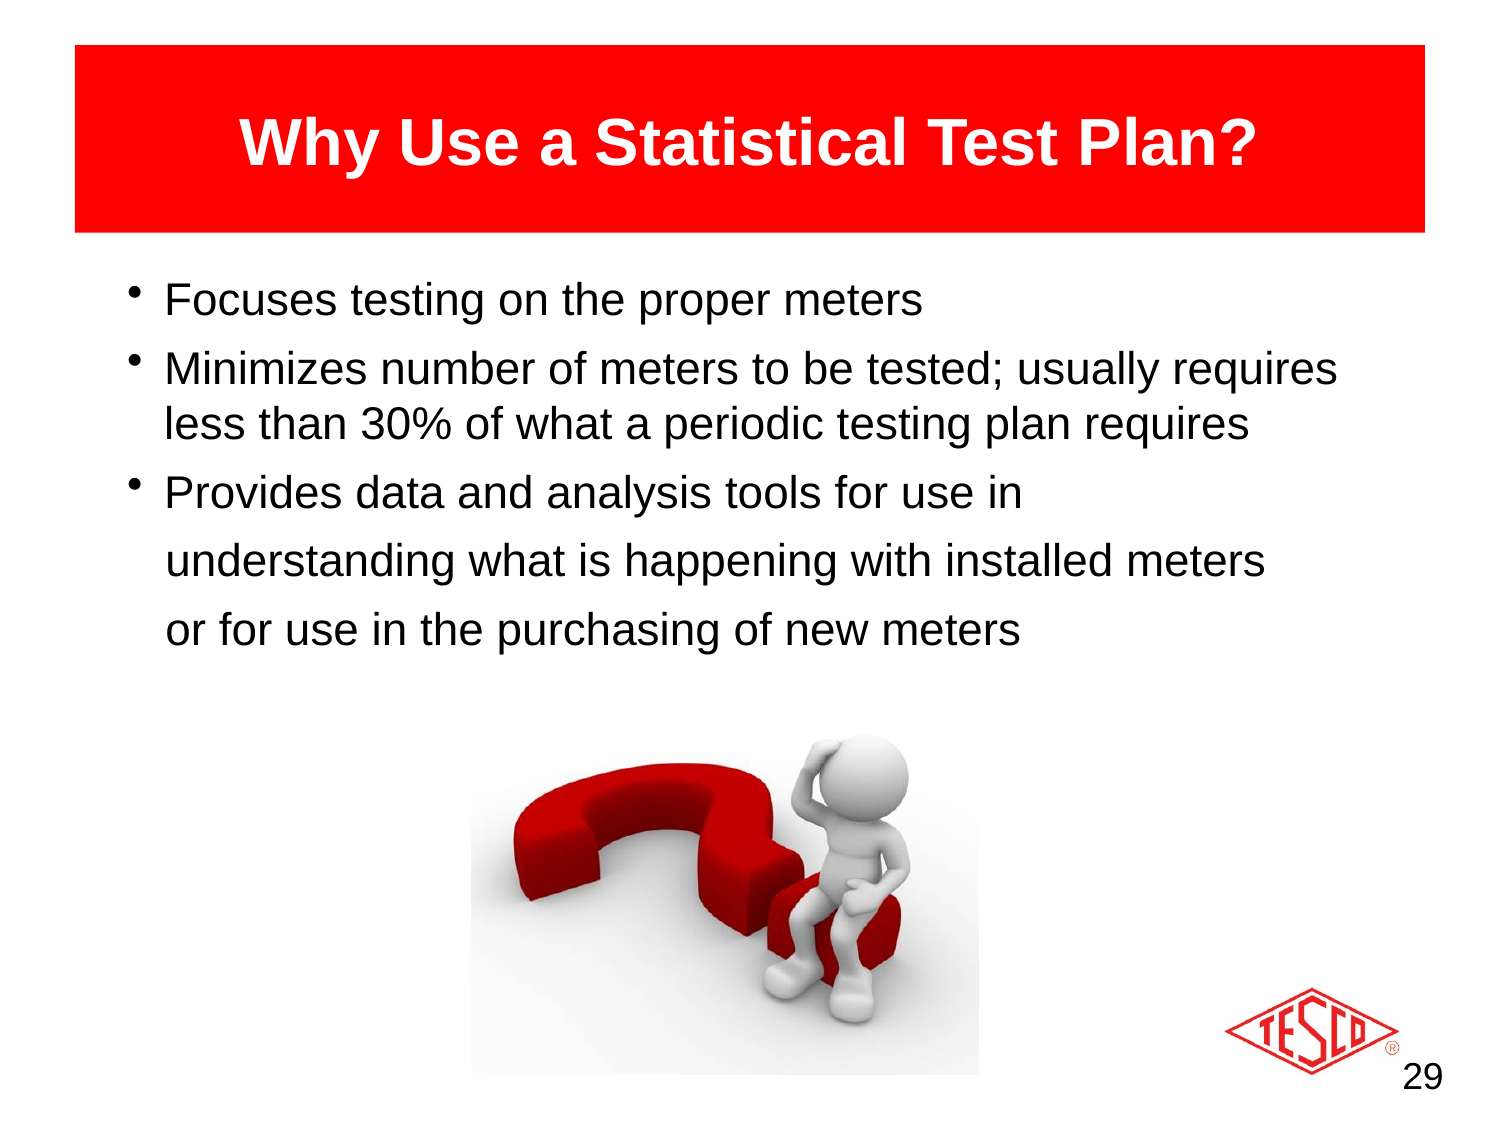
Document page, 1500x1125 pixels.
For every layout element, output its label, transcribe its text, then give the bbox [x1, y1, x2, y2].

text_box Focuses testing on the proper meters Minimizes number of meters to be tested; usually requires less than 30% of what a periodic testing plan requires Provides data and analysis tools for use in understanding what is happening with installed meters or for use in the purchasing of new meters [112, 262, 1400, 663]
text_box [725, 537, 775, 588]
picture [471, 692, 979, 1076]
text_box Why Use a Statistical Test Plan? [74, 45, 1425, 233]
picture [1224, 987, 1400, 1075]
